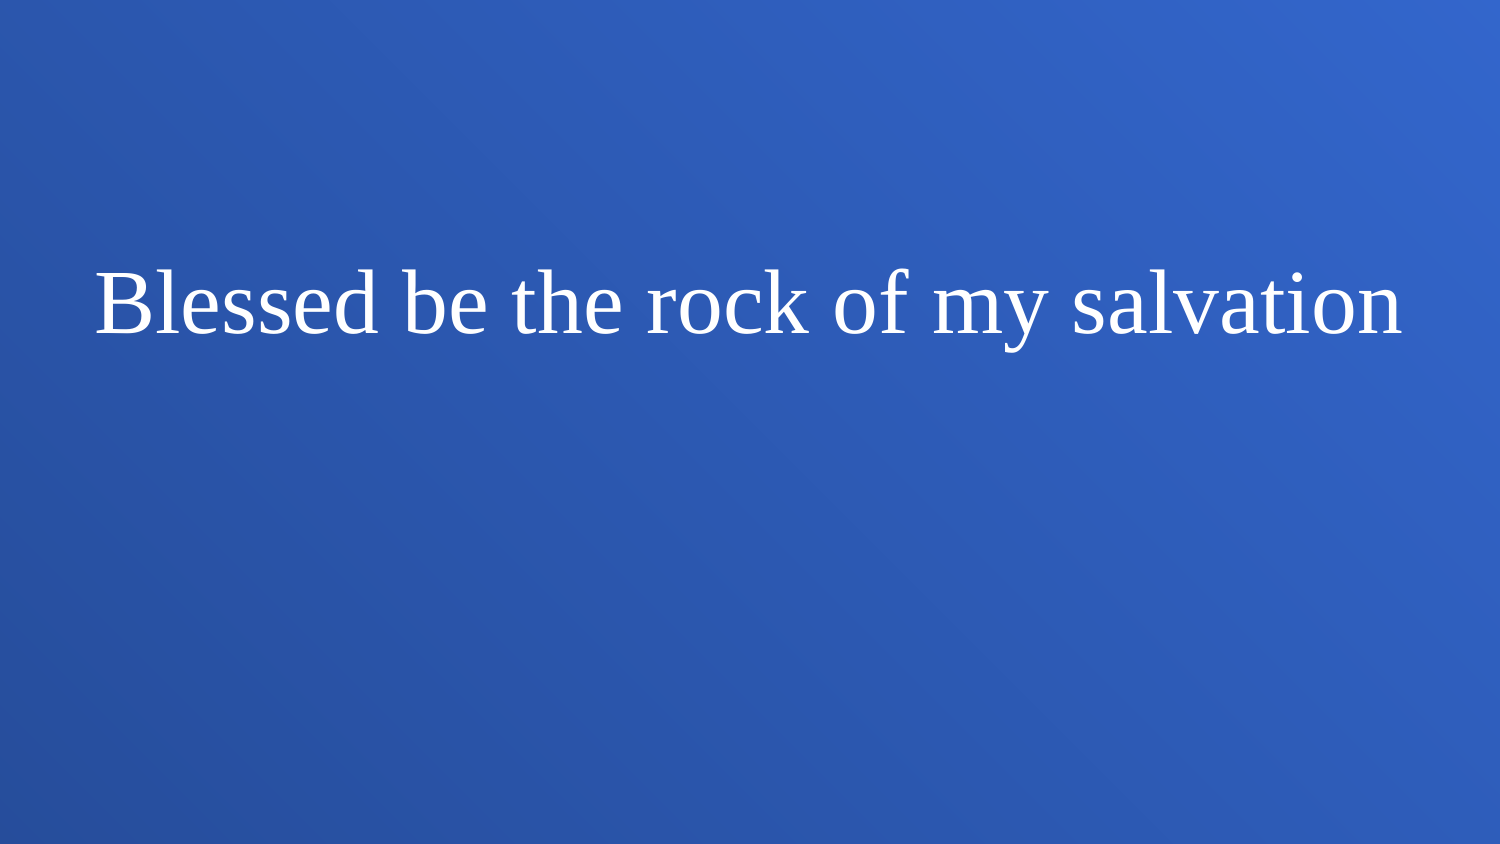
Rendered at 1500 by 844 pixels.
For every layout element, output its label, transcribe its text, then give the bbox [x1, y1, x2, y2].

text_box Blessed be the rock of my salvation [0, 234, 1500, 359]
